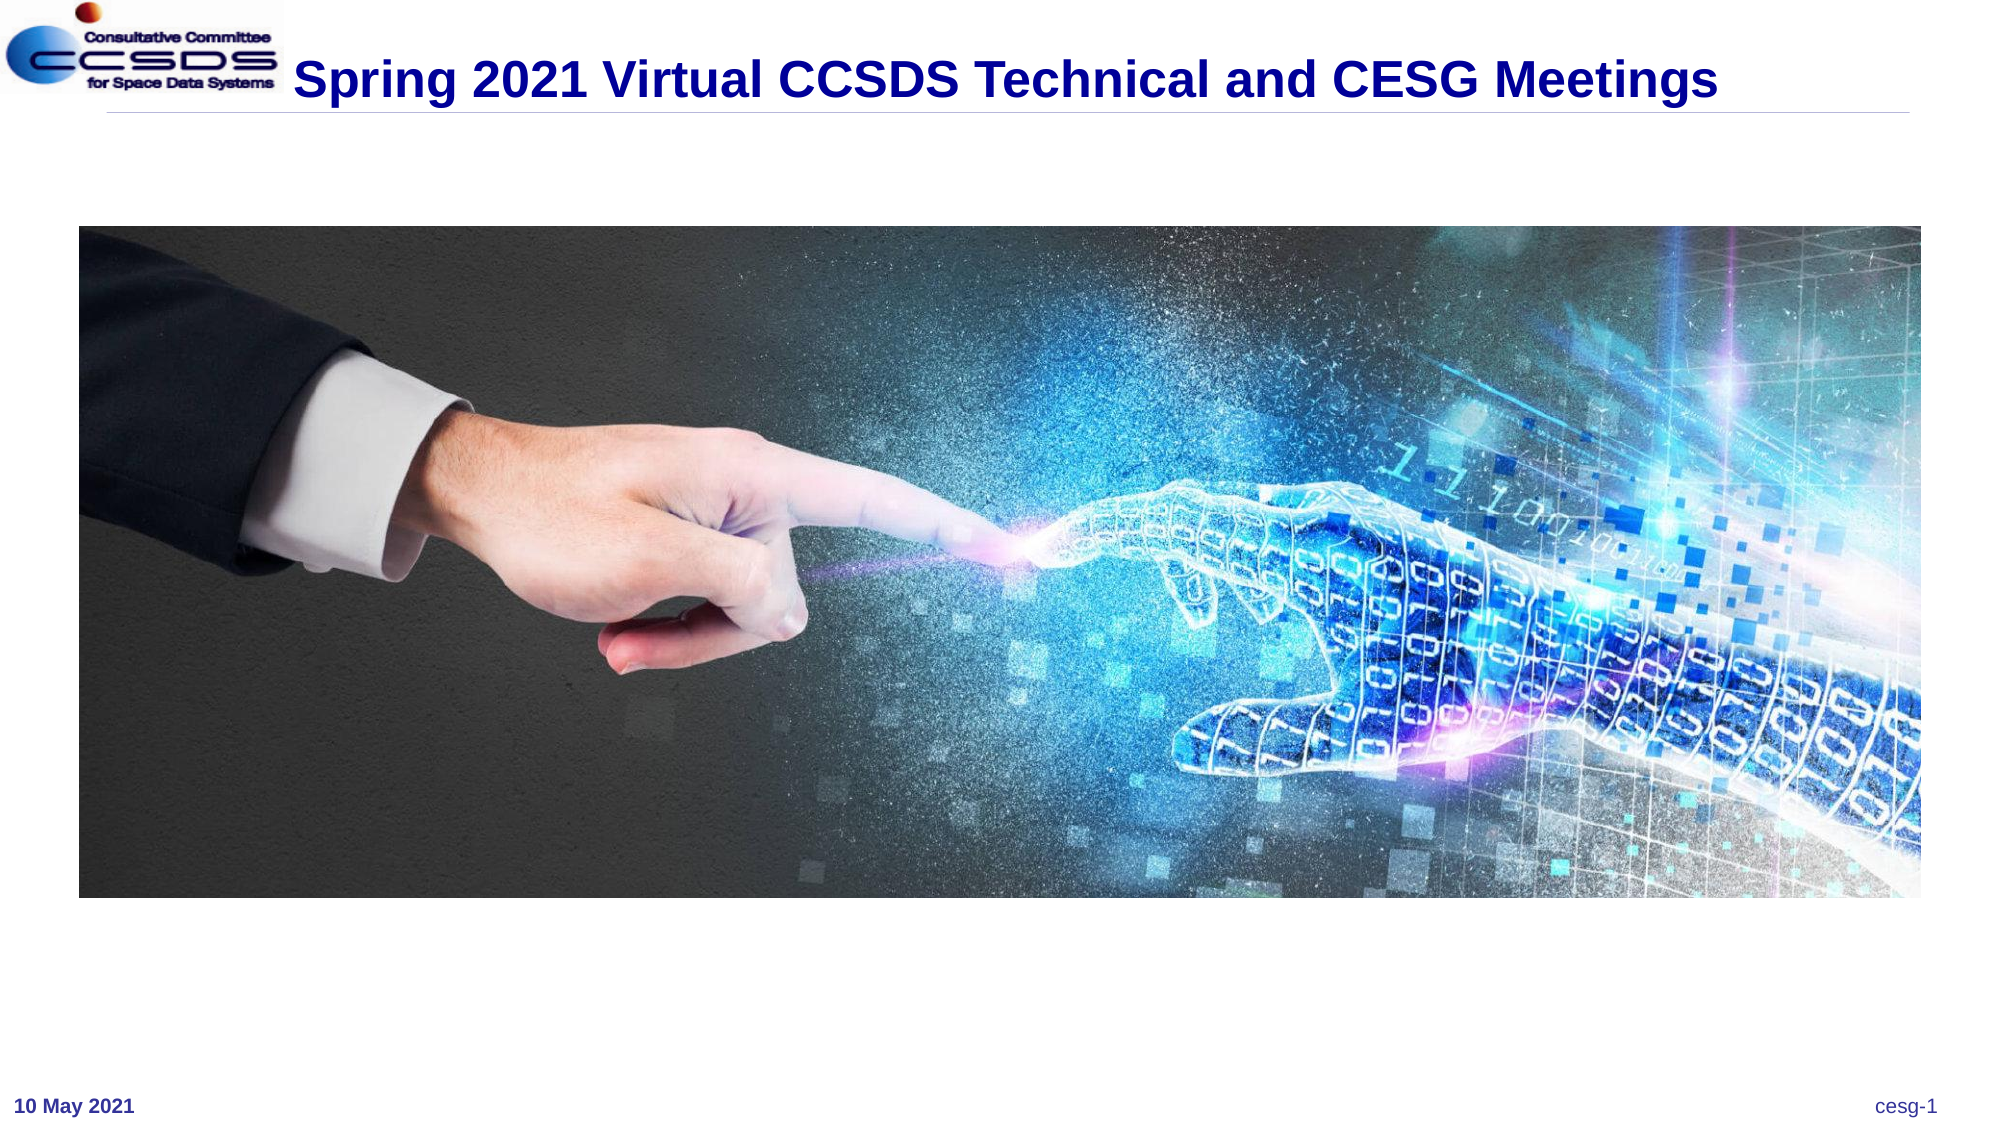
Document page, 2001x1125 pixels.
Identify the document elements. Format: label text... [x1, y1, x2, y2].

title Spring 2021 Virtual CCSDS Technical and CESG Meetings [99, 45, 1900, 224]
picture [79, 226, 1921, 899]
picture [0, 0, 284, 94]
